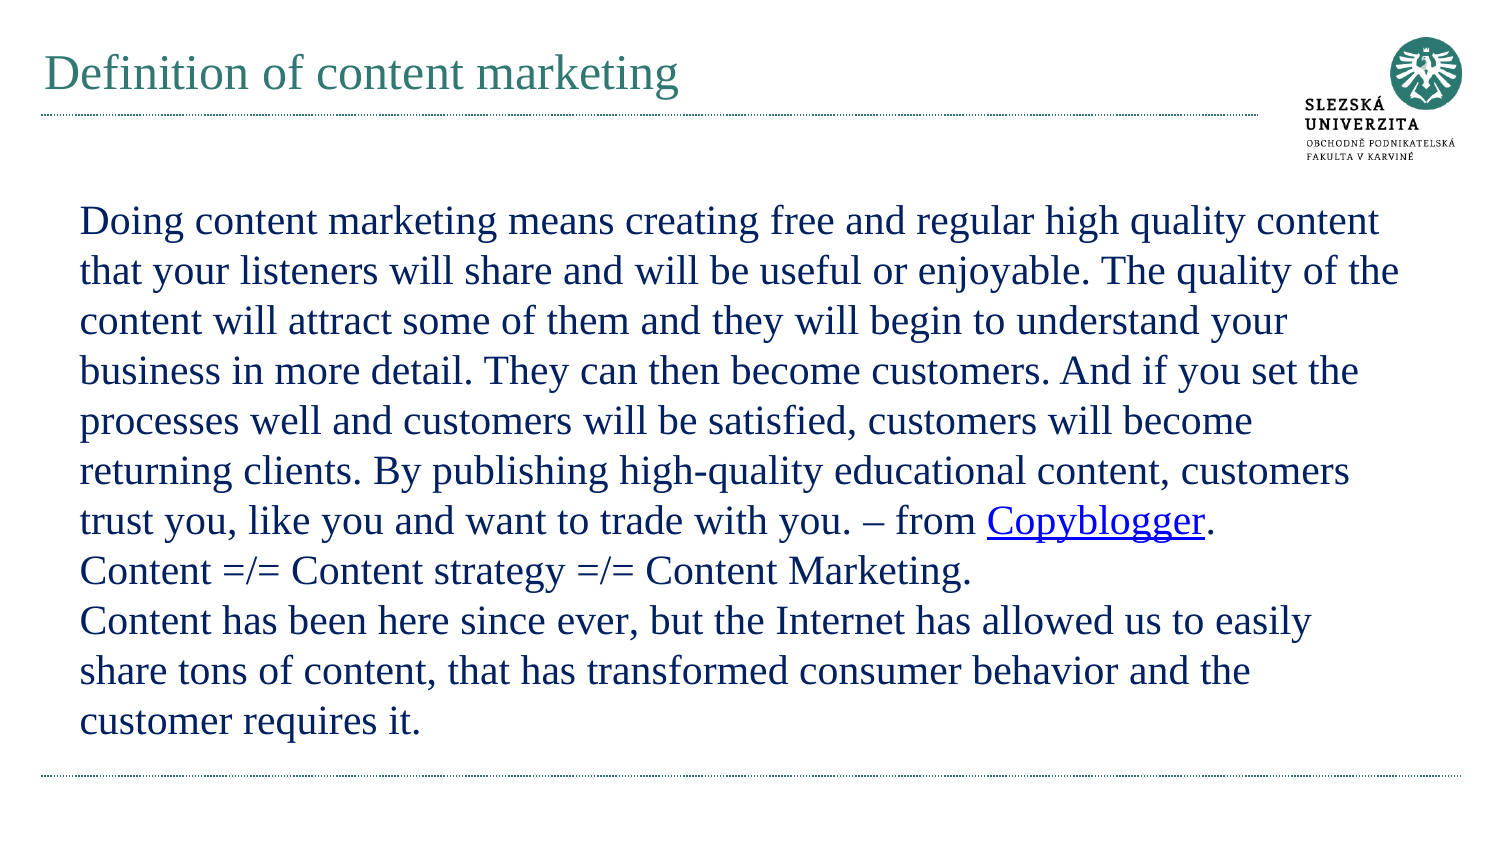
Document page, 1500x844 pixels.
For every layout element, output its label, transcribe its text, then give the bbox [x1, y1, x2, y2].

list Doing content marketing means creating free and regular high quality content that your listeners will share and will be useful or enjoyable. The quality of the content will attract some of them and they will begin to understand your business in more detail. They can then become customers. And if you set the processes well and customers will be satisfied, customers will become returning clients. By publishing high-quality educational content, customers trust you, like you and want to trade with you. – from Copyblogger. Content =/= Content strategy =/= Content Marketing. Content has been here since ever, but the Internet has allowed us to easily share tons of content, that has transformed consumer behavior and the customer requires it. [64, 185, 1424, 682]
picture [1305, 37, 1462, 160]
title Definition of content marketing [29, 32, 1010, 116]
